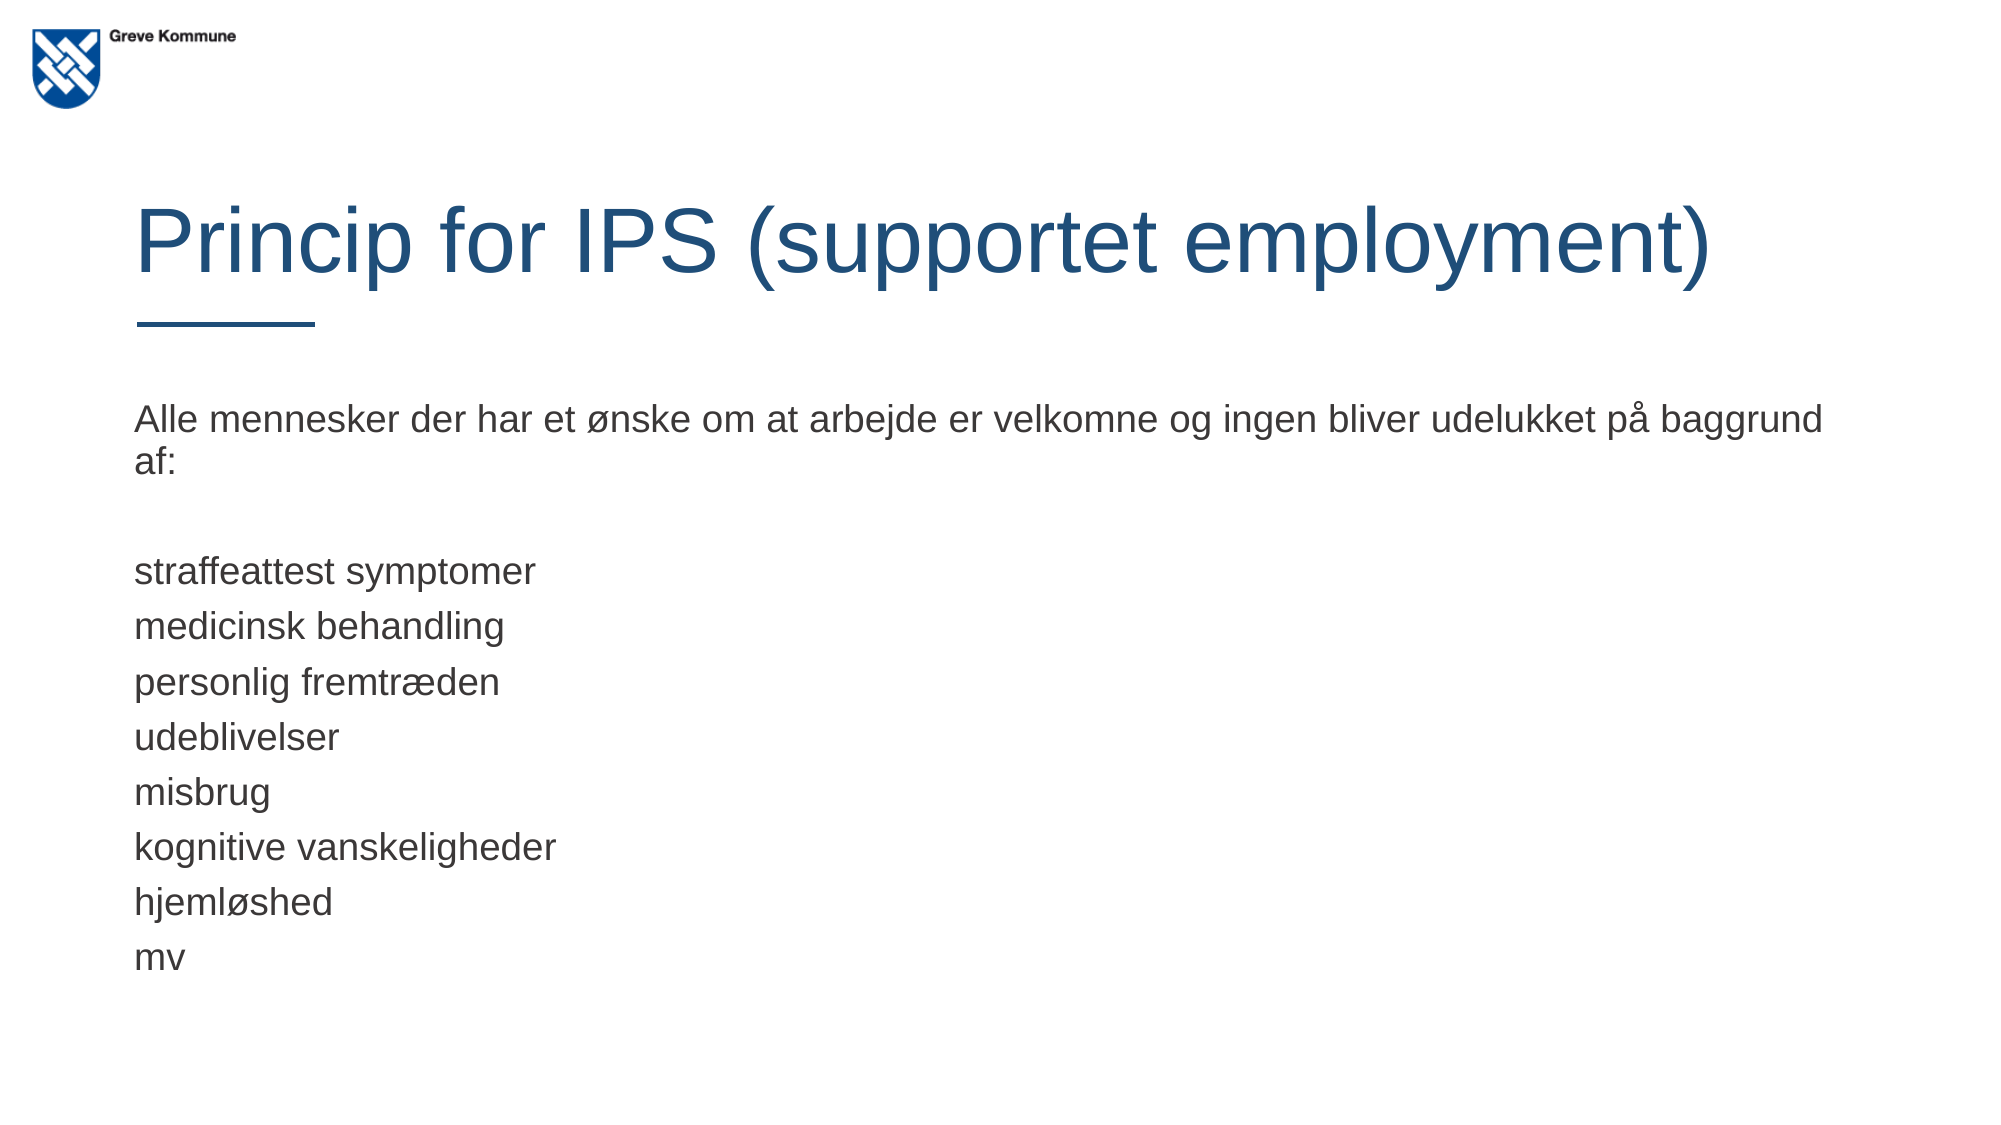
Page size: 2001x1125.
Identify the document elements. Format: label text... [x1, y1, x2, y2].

picture [32, 29, 236, 109]
title Princip for IPS (supportet employment) [119, 133, 1845, 352]
list Alle mennesker der har et ønske om at arbejde er velkomne og ingen bliver udelukket på baggrund af: straffeattest symptomer medicinsk behandling personlig fremtræden udeblivelser misbrug kognitive vanskeligheder hjemløshed mv [119, 392, 1845, 996]
